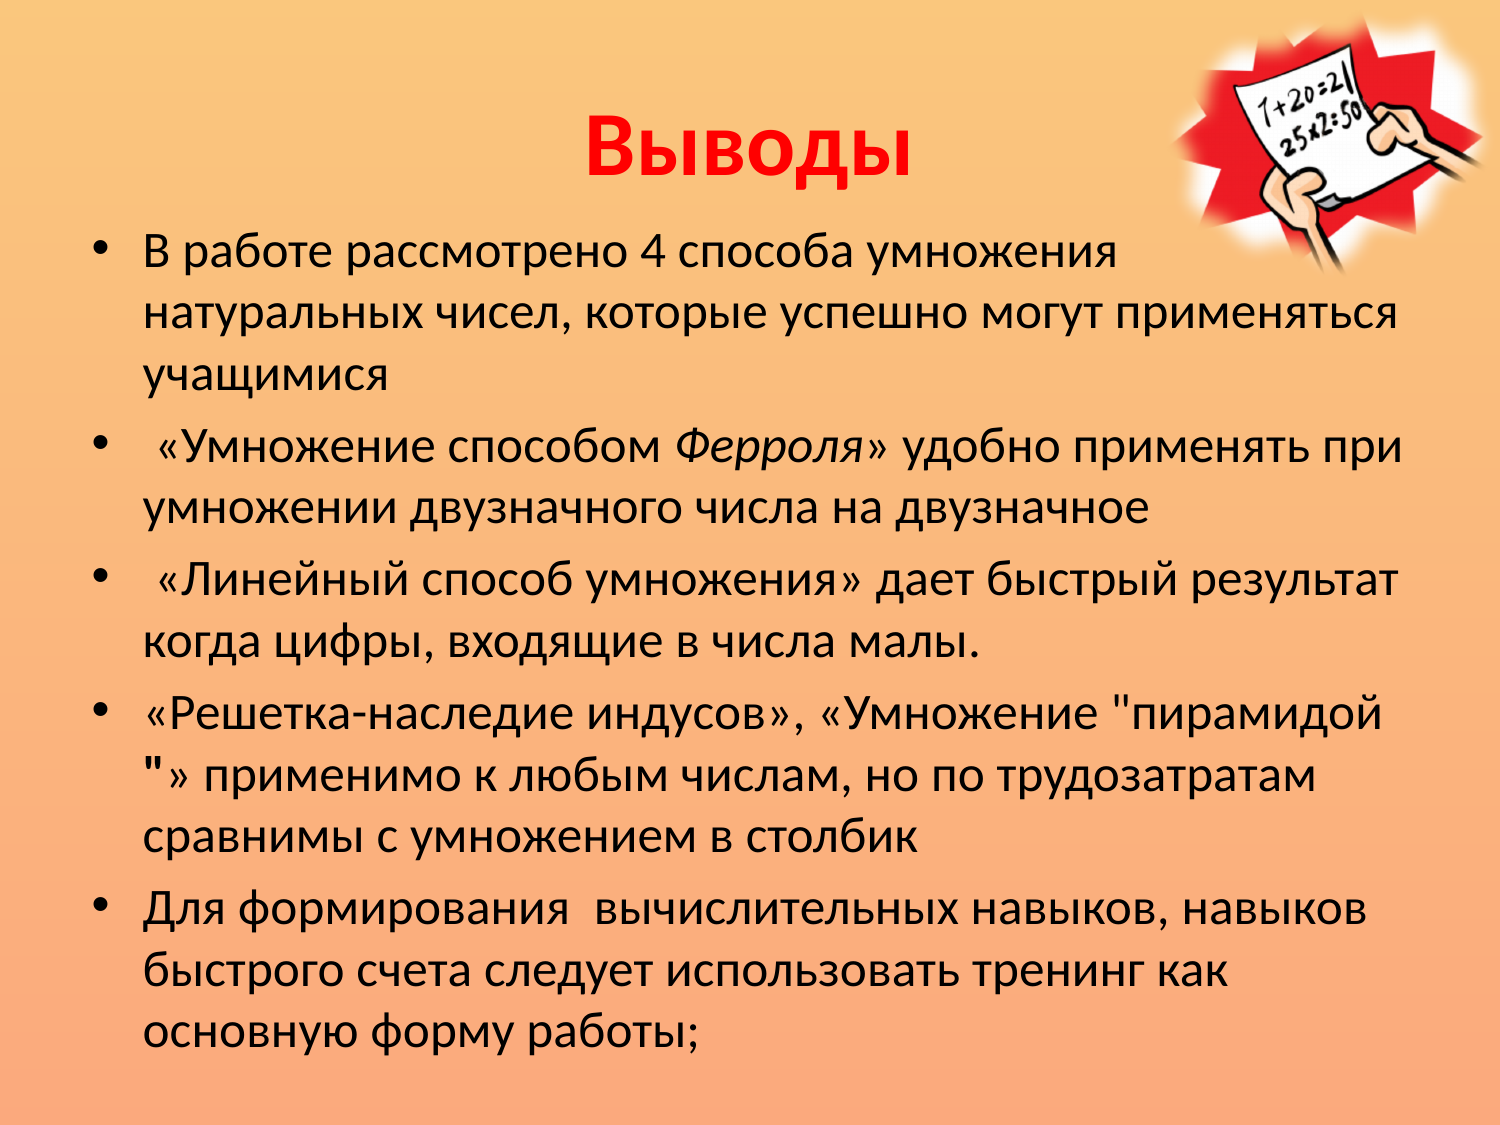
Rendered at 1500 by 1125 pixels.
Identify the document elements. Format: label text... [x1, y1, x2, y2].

title Выводы [75, 45, 1153, 233]
picture [1158, 0, 1500, 285]
list В работе рассмотрено 4 способа умножения натуральных чисел, которые успешно могут применяться учащимися «Умножение способом Ферроля» удобно применять при умножении двузначного числа на двузначное «Линейный способ умножения» дает быстрый результат когда цифры, входящие в числа малы. «Решетка-наследие индусов», «Умножение "пирамидой "» применимо к любым числам, но по трудозатратам сравнимы с умножением в столбик Для формирования вычислительных навыков, навыков быстрого счета следует использовать тренинг как основную форму работы; [76, 208, 1427, 1071]
